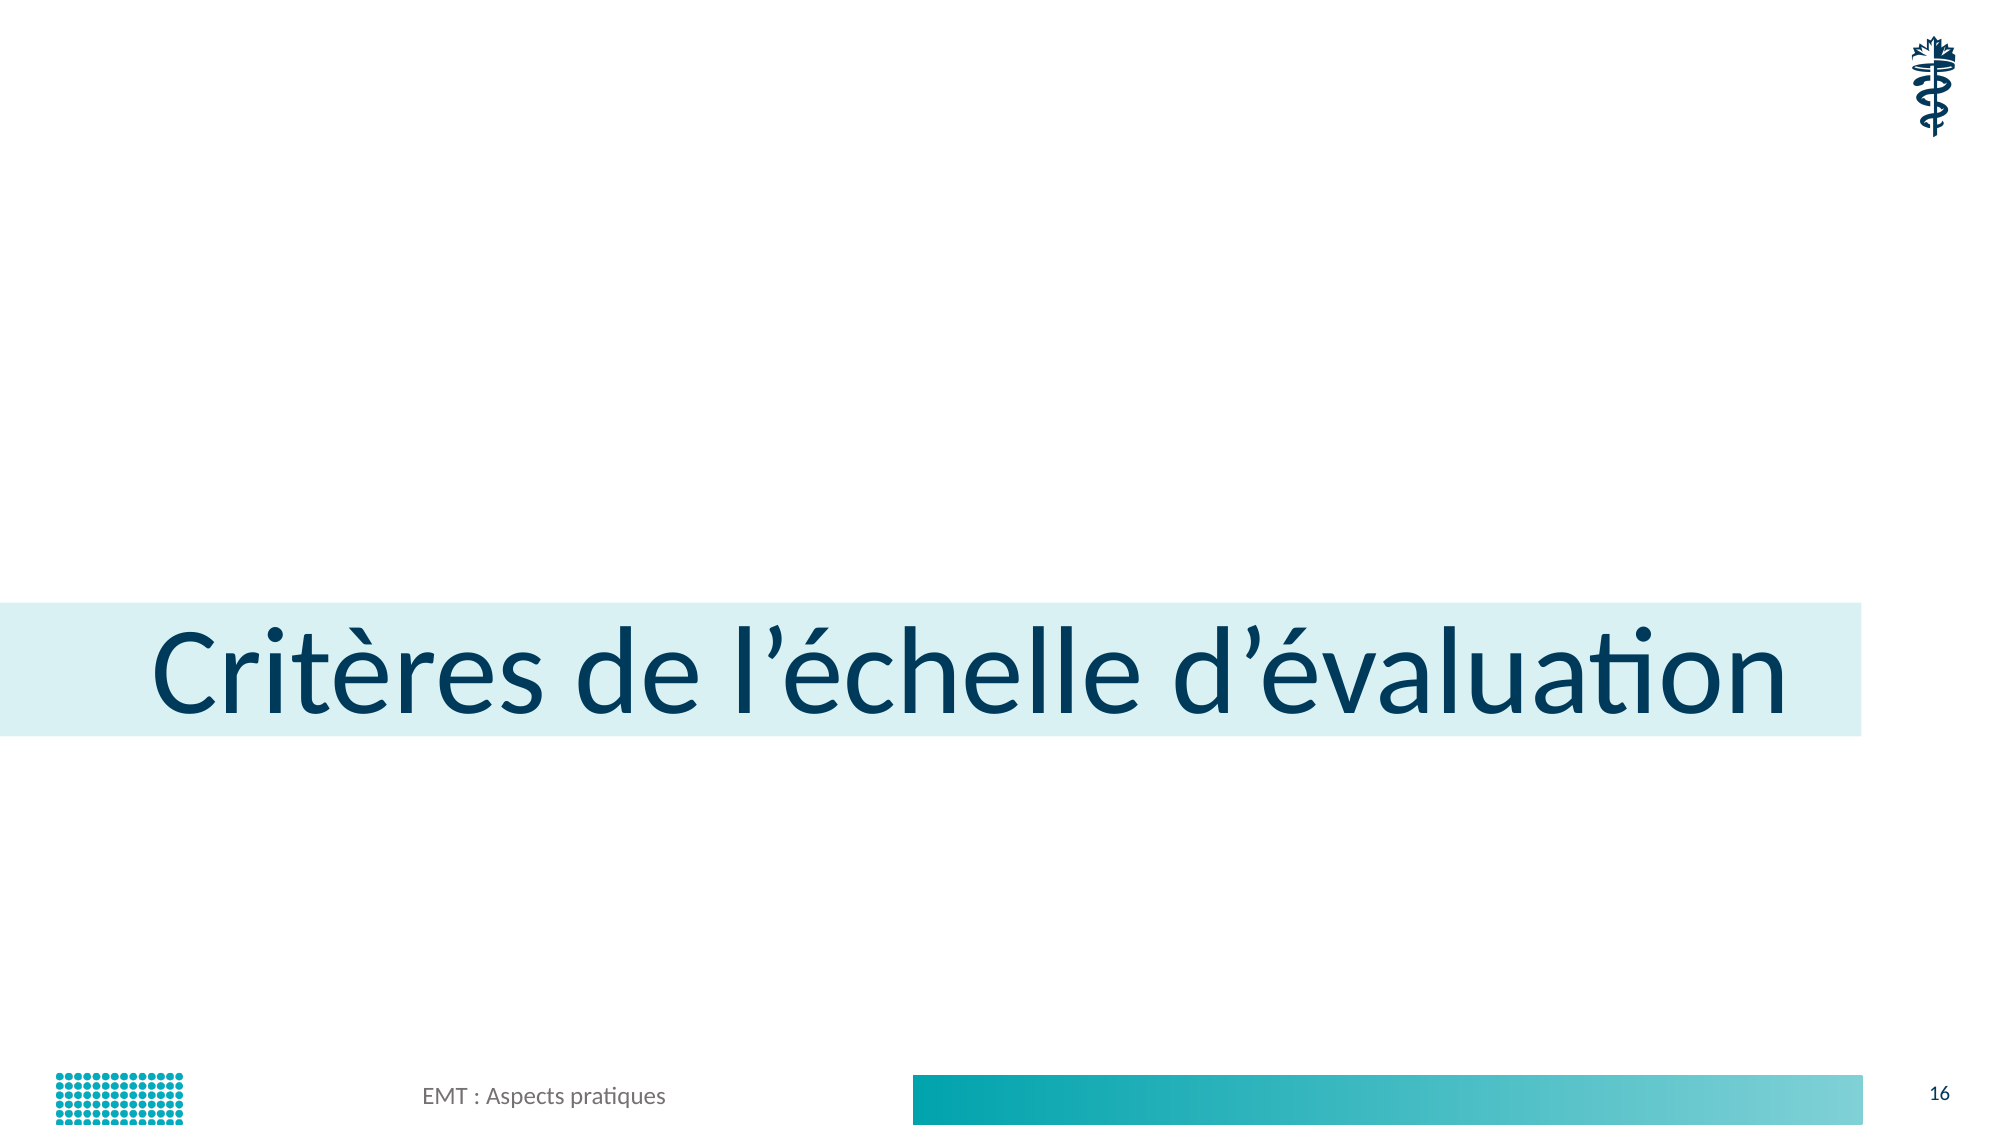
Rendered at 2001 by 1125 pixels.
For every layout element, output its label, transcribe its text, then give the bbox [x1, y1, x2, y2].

picture [52, 1071, 186, 1125]
picture [1899, 24, 1968, 149]
slide_number 16 [1862, 1071, 1966, 1124]
footer EMT : Aspects pratiques [211, 1071, 877, 1124]
title Critères de l’échelle d’évaluation [136, 280, 1862, 749]
